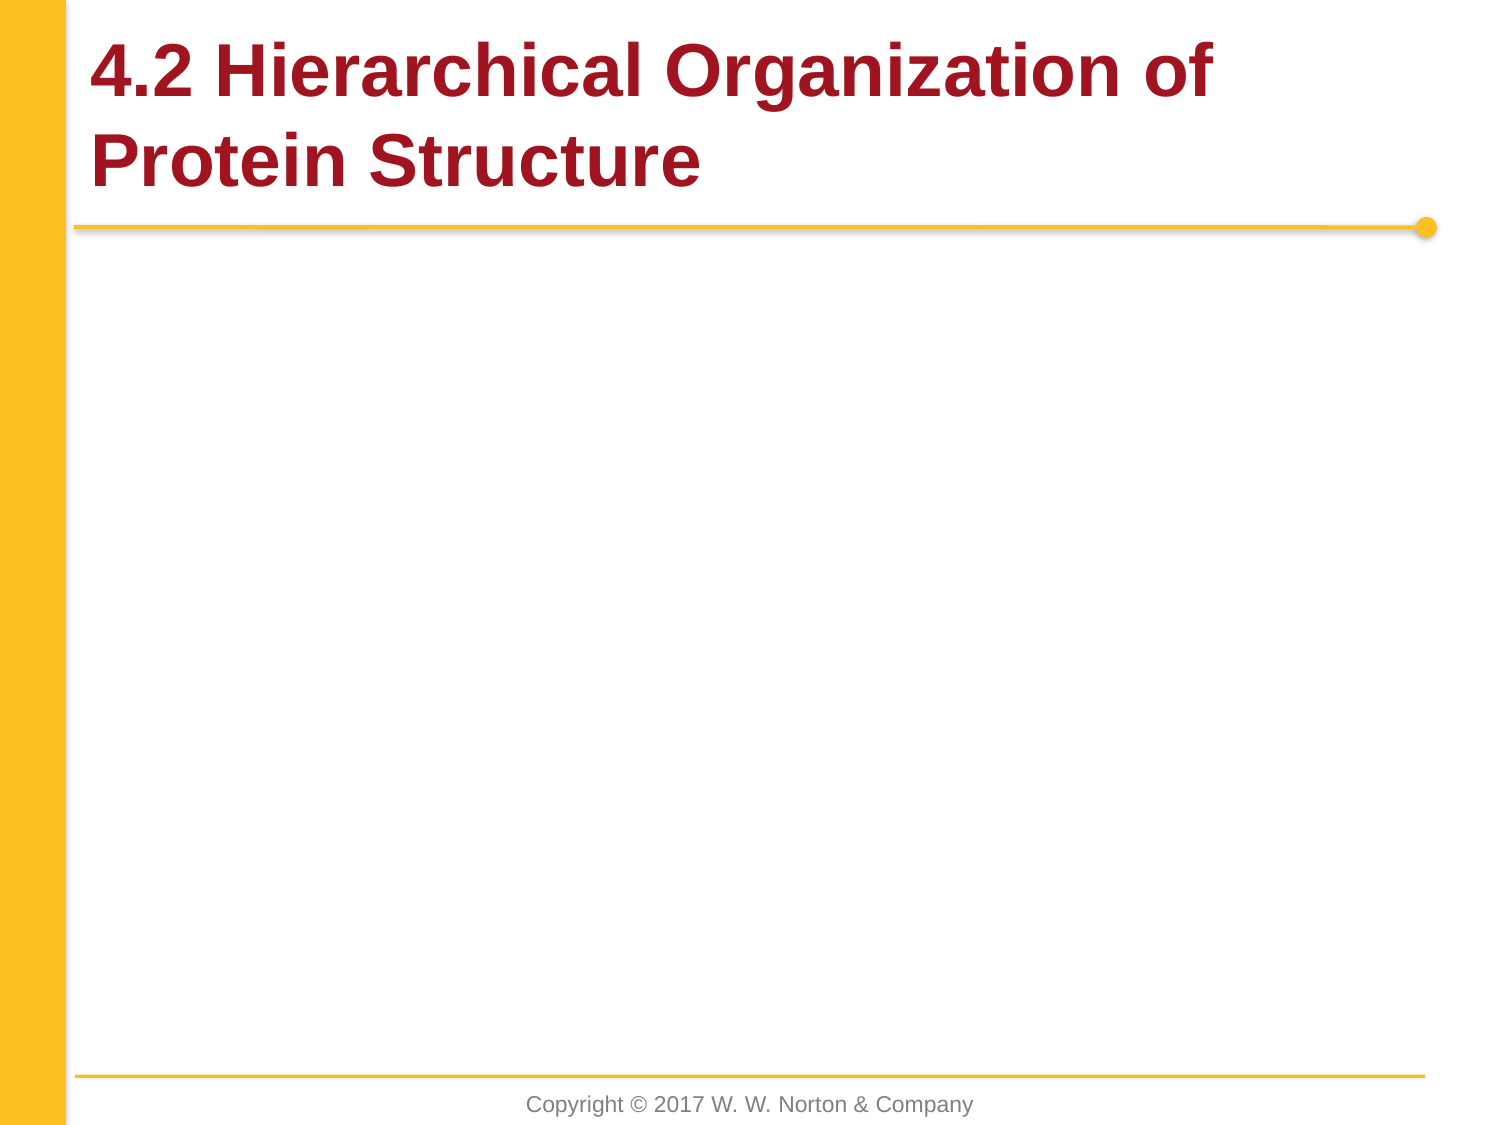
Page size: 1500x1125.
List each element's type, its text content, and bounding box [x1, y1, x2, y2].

title 4.2 Hierarchical Organization of Protein Structure [74, 6, 1426, 216]
footer Copyright © 2017 W. W. Norton & Company [330, 1076, 1169, 1125]
